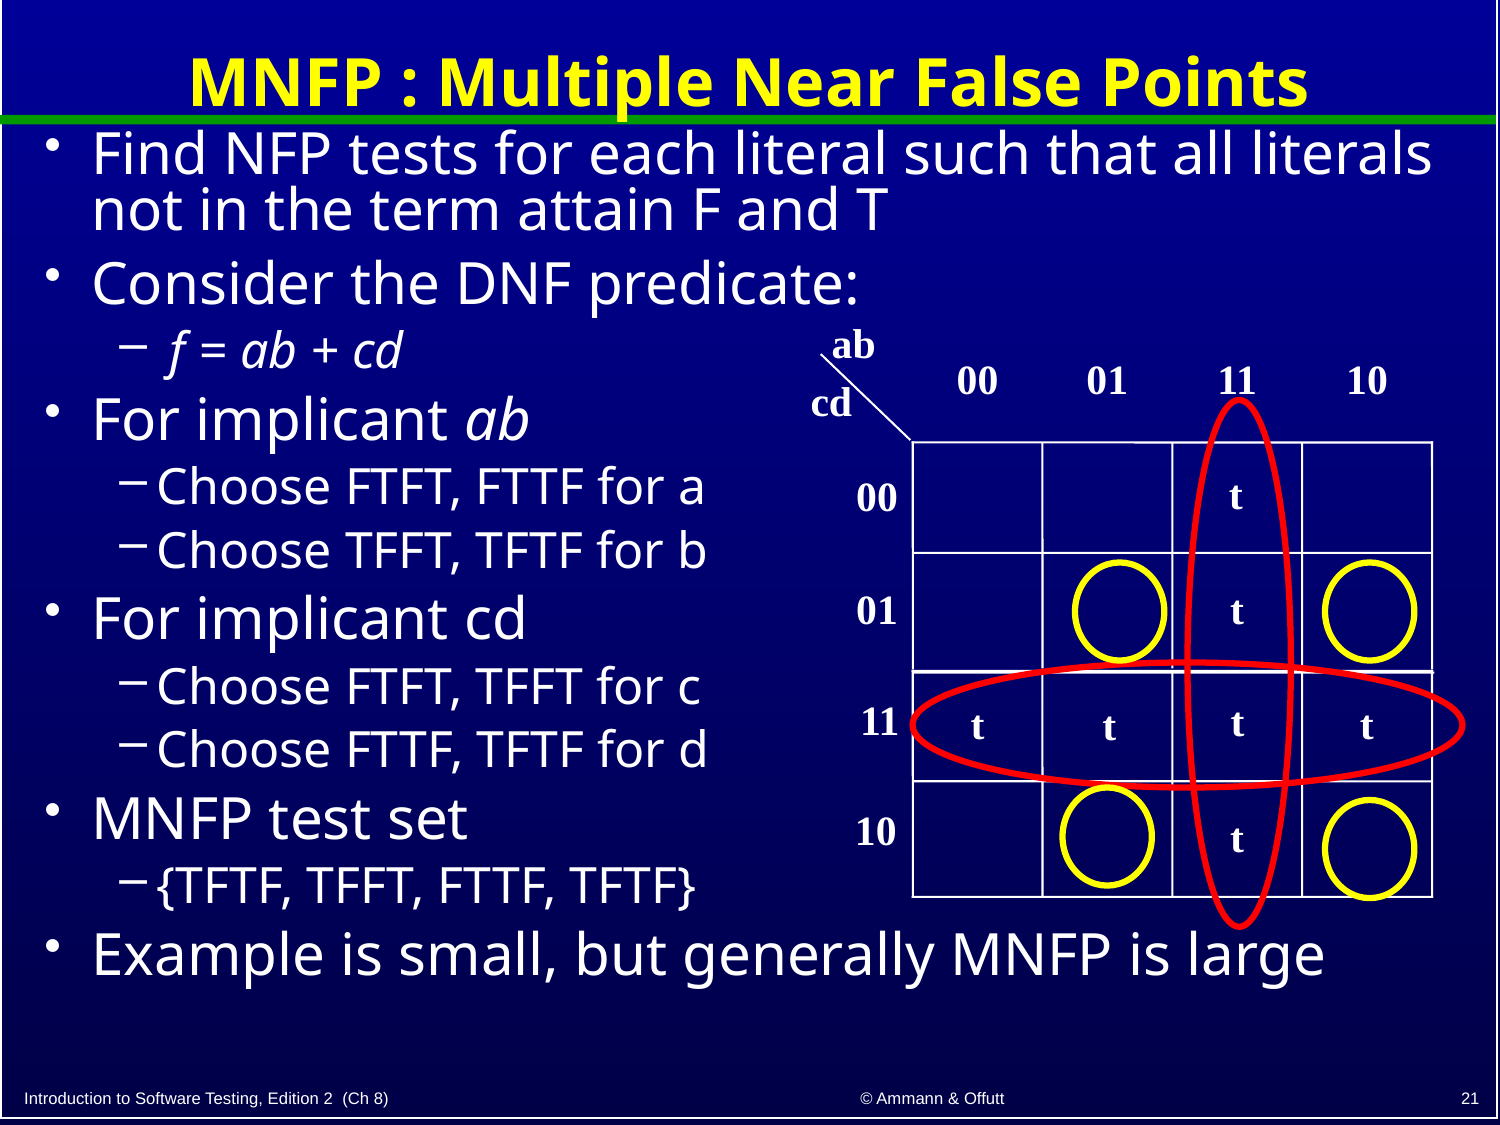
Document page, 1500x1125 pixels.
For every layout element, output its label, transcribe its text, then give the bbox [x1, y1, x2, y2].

list Find NFP tests for each literal such that all literals not in the term attain F and T Consider the DNF predicate: f = ab + cd For implicant ab Choose FTFT, FTTF for a Choose TFFT, TFTF for b For implicant cd Choose FTFT, TFFT for c Choose FTTF, TFTF for d MNFP test set {TFTF, TFFT, FTTF, TFTF} Example is small, but generally MNFP is large [28, 122, 1500, 1019]
slide_number 21 [1181, 1054, 1495, 1116]
text_box [1438, 699, 1463, 751]
title MNFP : Multiple Near False Points [3, 16, 1495, 153]
slide_number Introduction to Software Testing, Edition 2 (Ch 8) [8, 1058, 653, 1116]
footer © Ammann & Offutt [694, 1056, 1171, 1116]
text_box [774, 312, 1434, 898]
text_box [1218, 905, 1260, 927]
